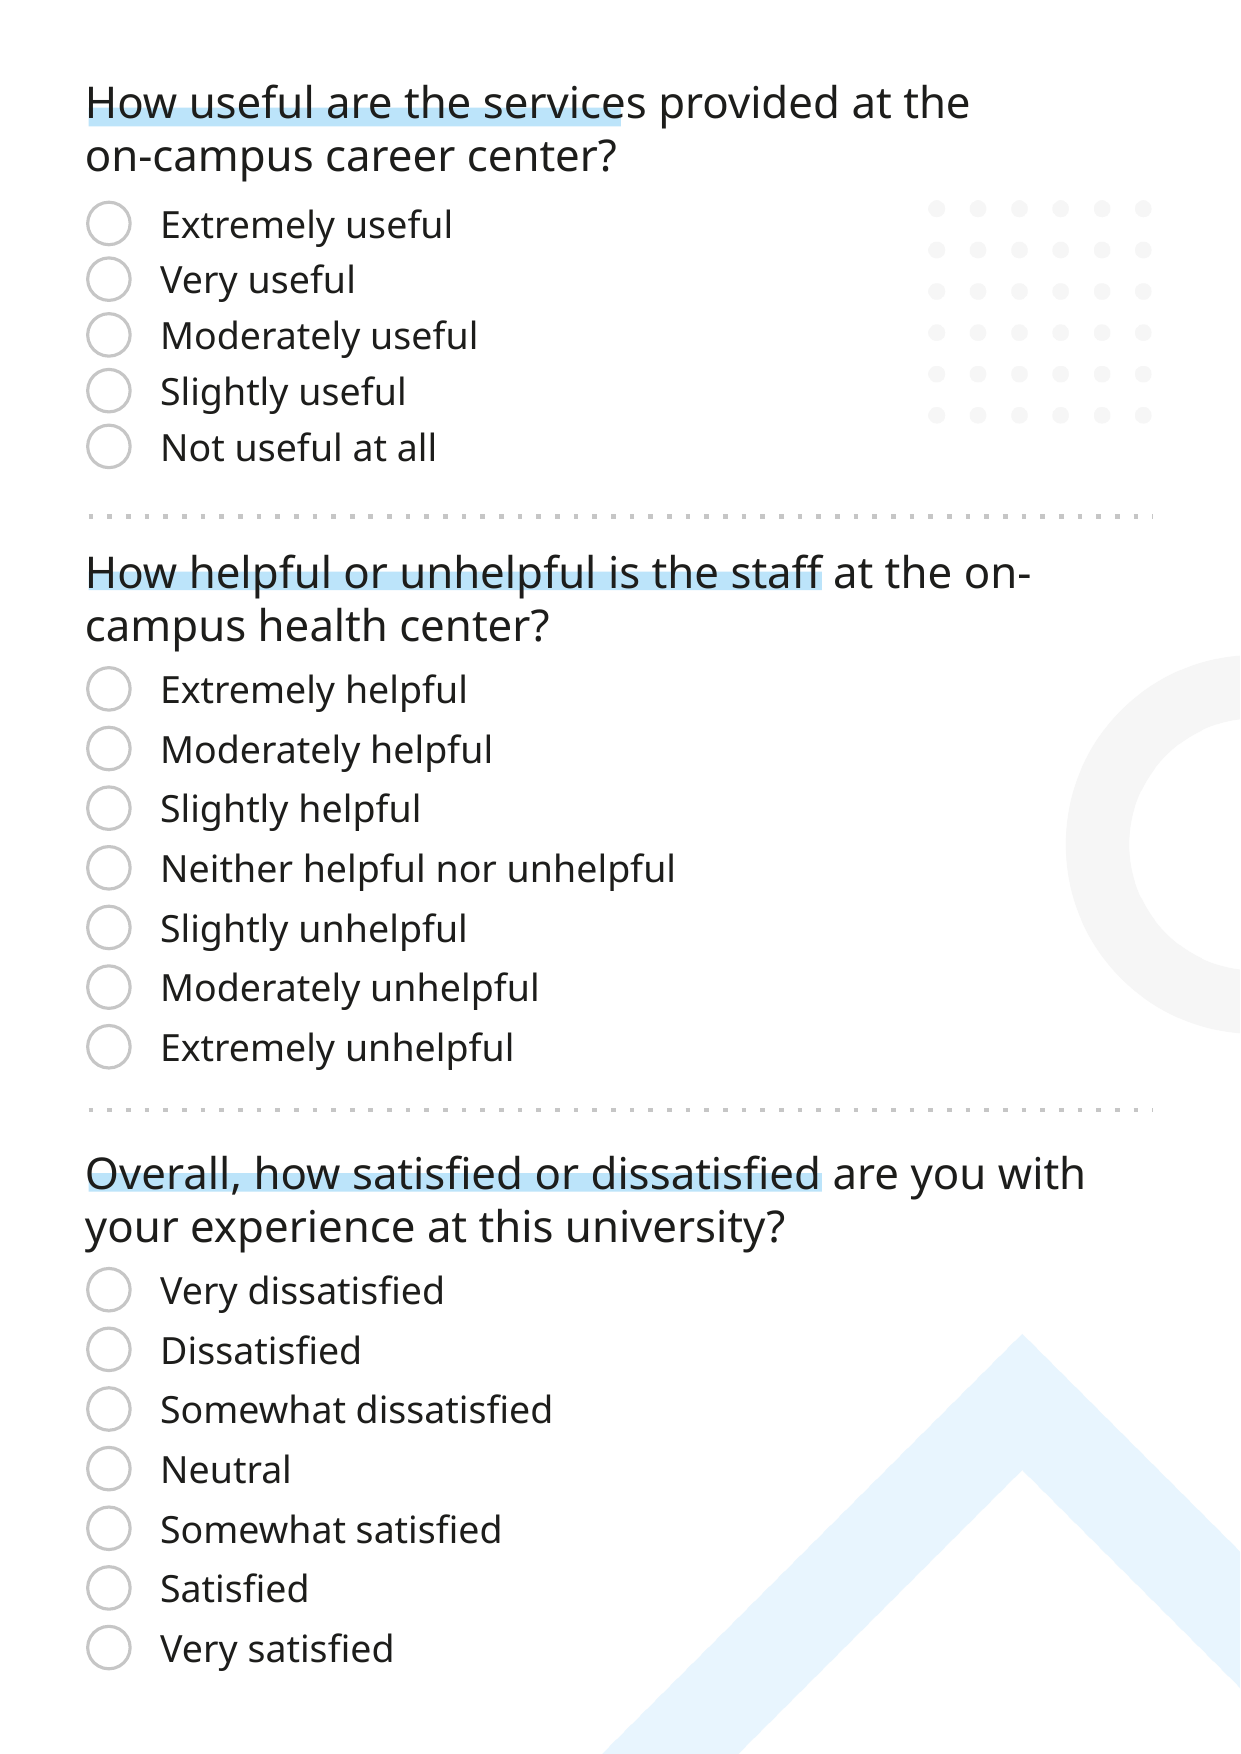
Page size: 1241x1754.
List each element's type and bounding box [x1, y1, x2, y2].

text_box [600, 200, 1241, 1754]
text_box [84, 1145, 594, 1671]
text_box [84, 74, 1106, 470]
text_box [84, 544, 594, 1070]
